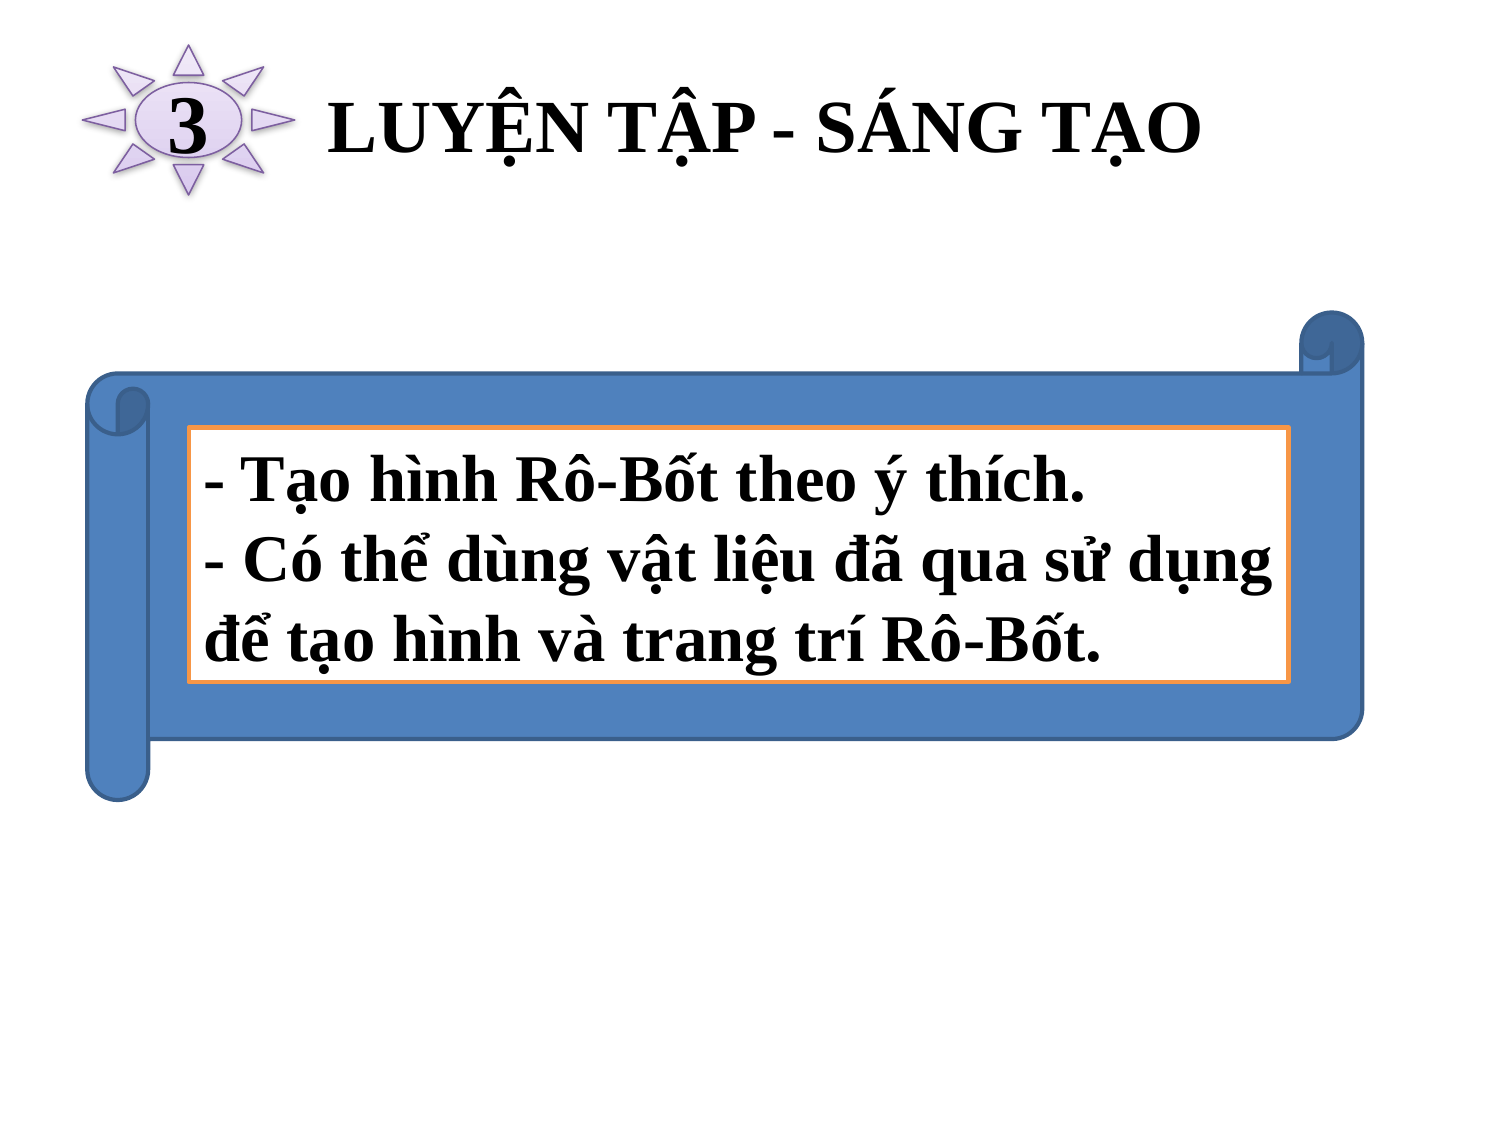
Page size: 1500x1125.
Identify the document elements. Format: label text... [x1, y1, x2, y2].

text_box [85, 310, 1365, 803]
text_box - Tạo hình Rô-Bốt theo ý thích. - Có thể dùng vật liệu đã qua sử dụng để tạo hình và trang trí Rô-Bốt. [187, 425, 1291, 684]
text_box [82, 44, 1225, 196]
